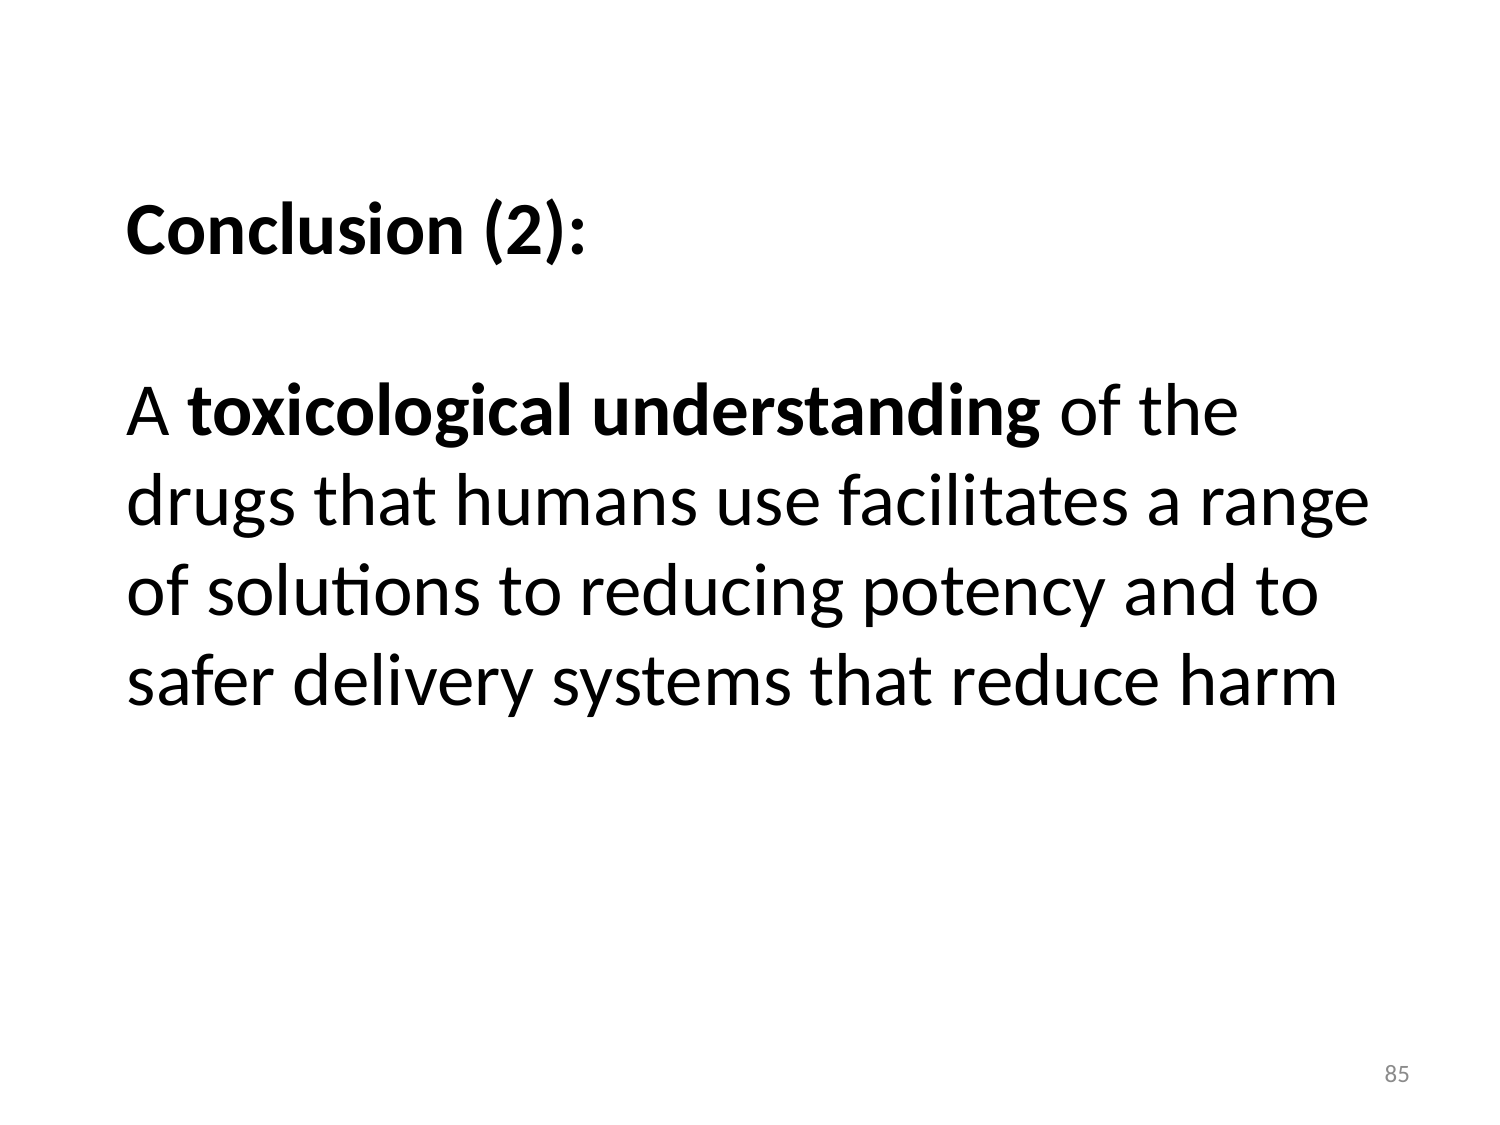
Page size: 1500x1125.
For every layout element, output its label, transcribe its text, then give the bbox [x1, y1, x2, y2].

slide_number 85 [1074, 1042, 1425, 1103]
text_box Conclusion (2): A toxicological understanding of the drugs that humans use facilitates a range of solutions to reducing potency and to safer delivery systems that reduce harm [112, 172, 1435, 1008]
